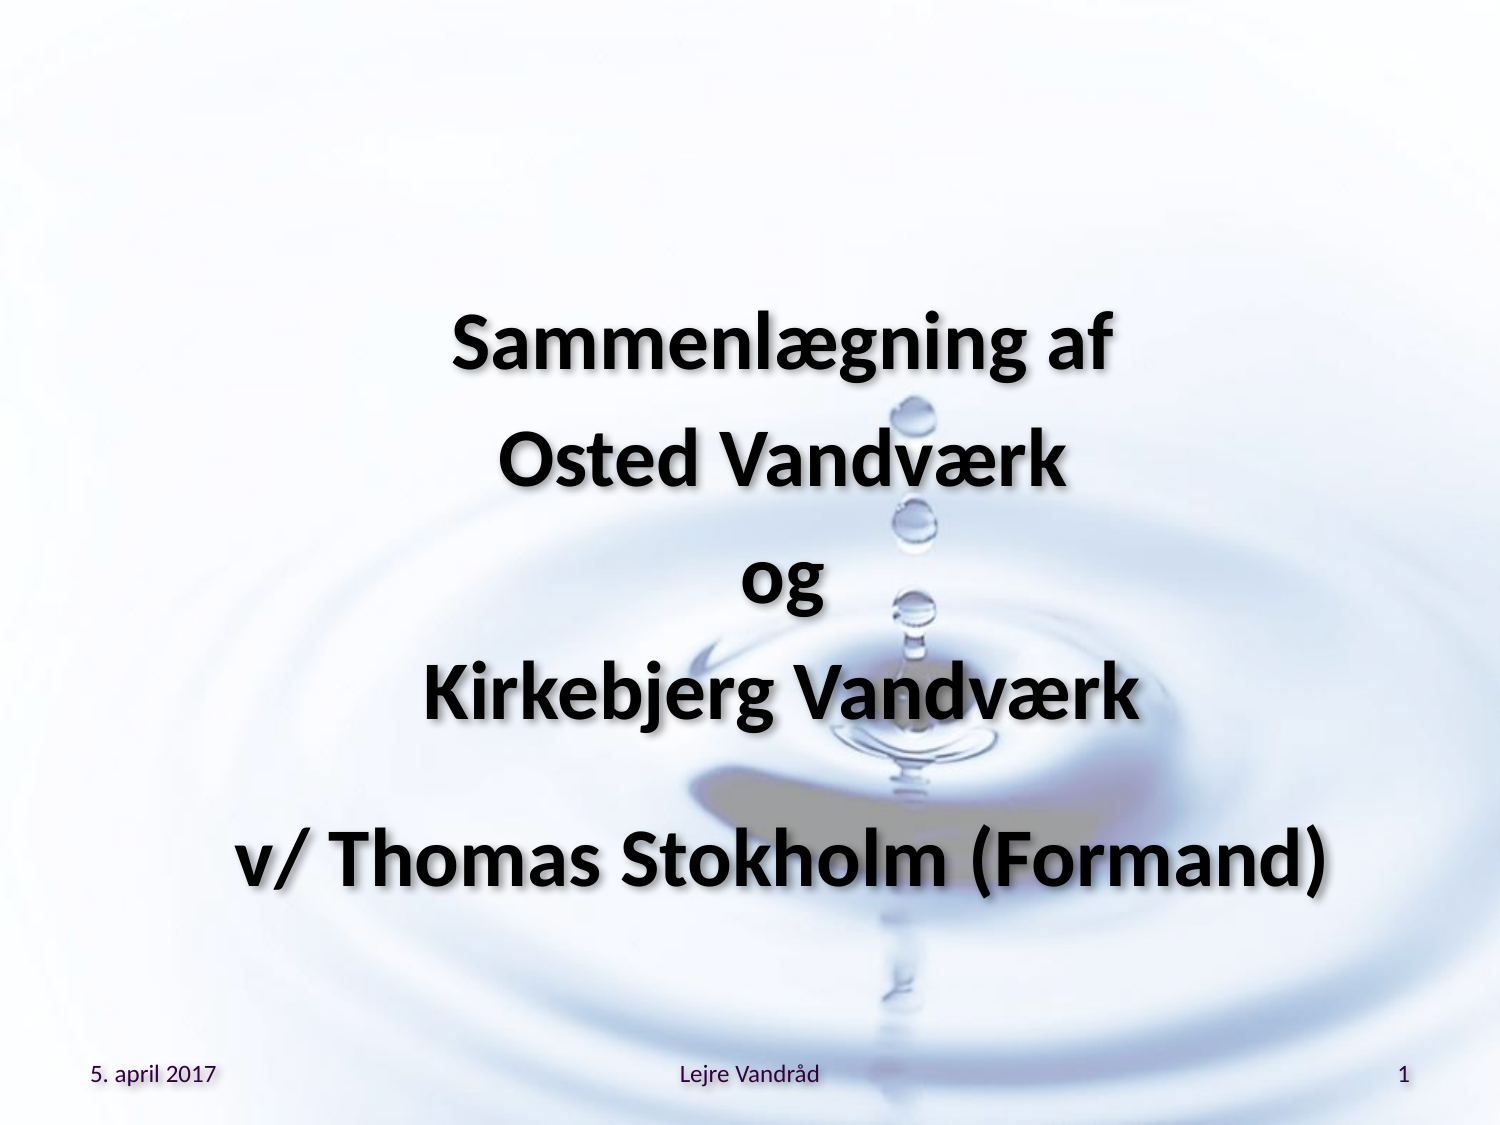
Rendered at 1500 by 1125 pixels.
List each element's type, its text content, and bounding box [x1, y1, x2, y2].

slide_number 1 [1074, 1042, 1425, 1103]
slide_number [75, 1042, 425, 1103]
list Sammenlægning af Osted Vandværk og Kirkebjerg Vandværk v/ Thomas Stokholm (Formand) [75, 278, 1425, 1005]
footer Lejre Vandråd [512, 1042, 988, 1103]
